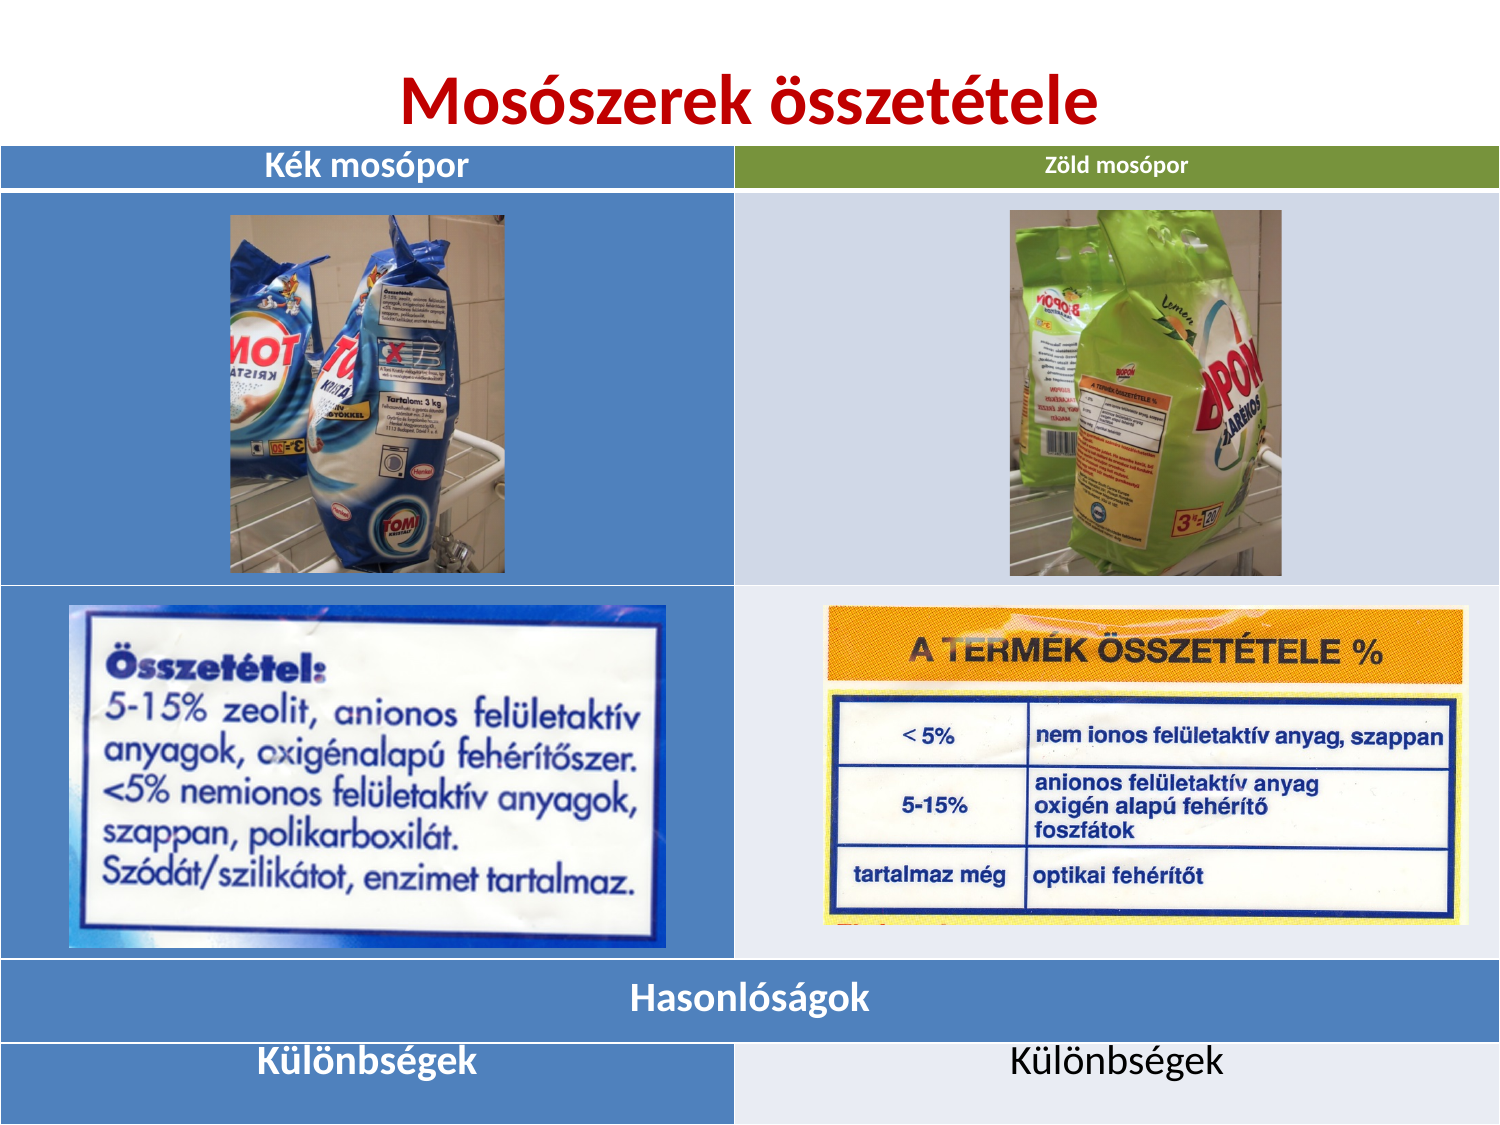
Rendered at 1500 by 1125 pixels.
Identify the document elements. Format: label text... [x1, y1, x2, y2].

picture [69, 605, 666, 949]
table_cell [735, 586, 1499, 958]
table_header Kék mosópor [1, 146, 734, 188]
table_cell [1, 193, 734, 585]
table_cell Hasonlóságok [1, 960, 1499, 1042]
table_cell [1, 586, 734, 958]
table_header Zöld mosópor [735, 146, 1499, 188]
picture [822, 605, 1469, 926]
table_cell [735, 193, 1499, 585]
table_cell Különbségek [1, 1044, 734, 1124]
table_cell Különbségek [735, 1044, 1499, 1124]
picture [963, 210, 1329, 576]
title Mosószerek összetétele [75, 45, 1425, 144]
picture [188, 215, 547, 573]
